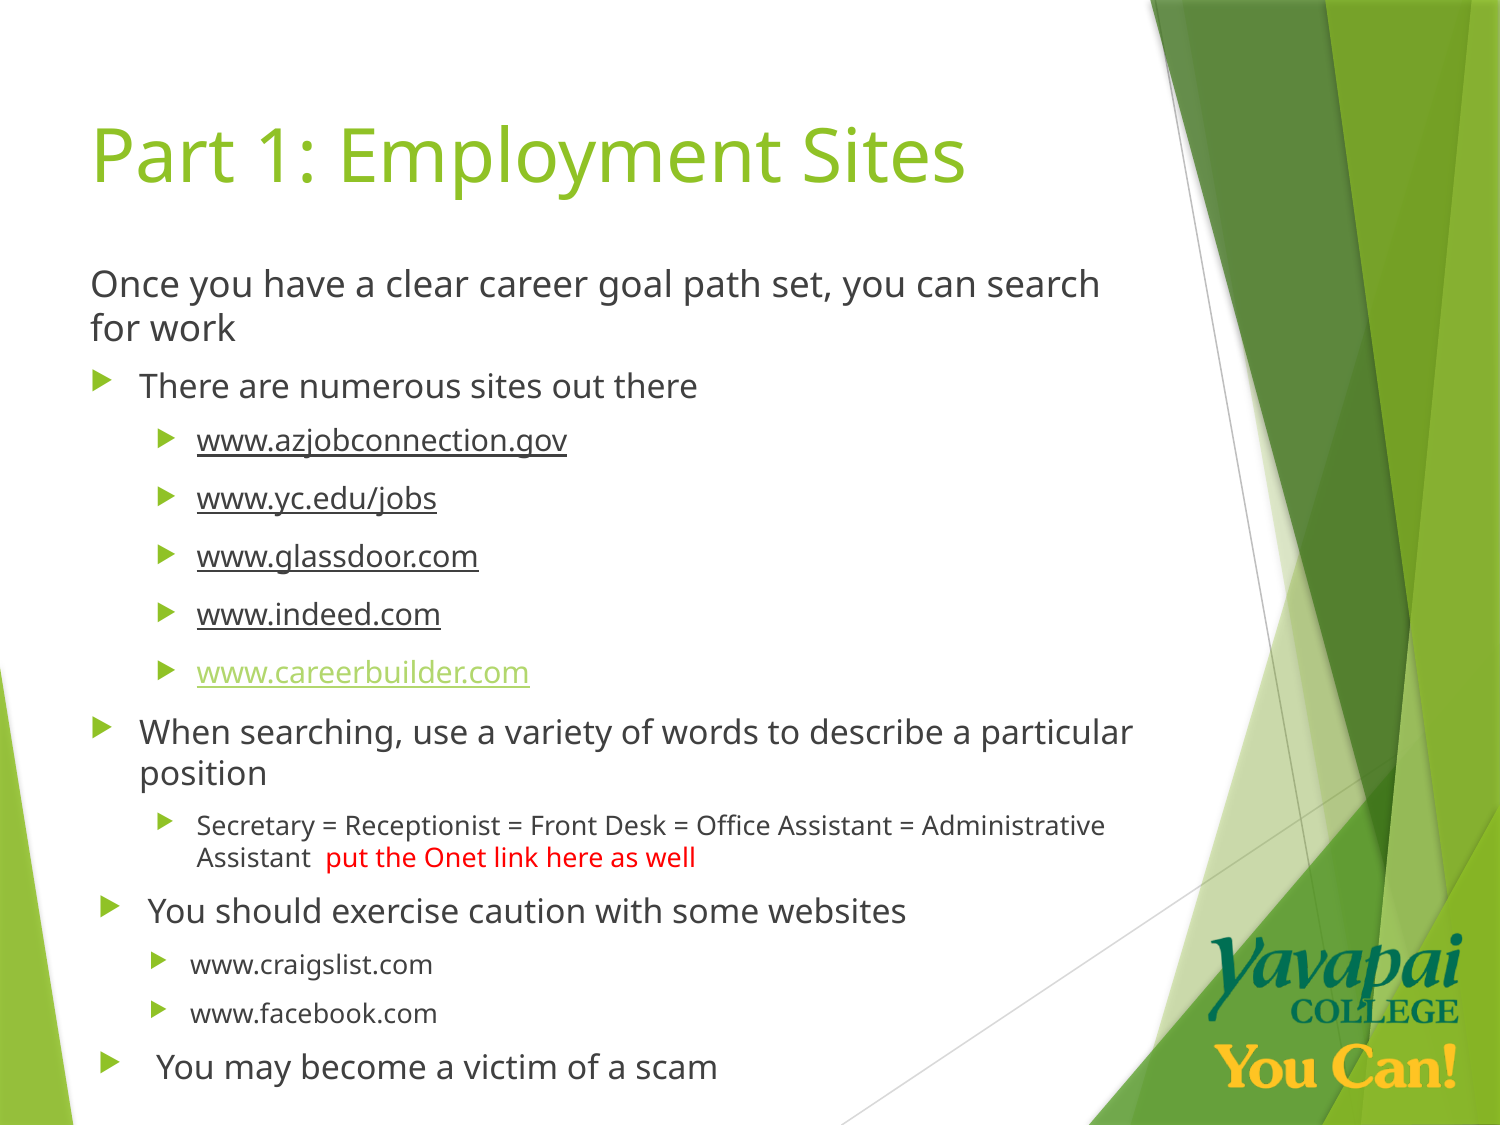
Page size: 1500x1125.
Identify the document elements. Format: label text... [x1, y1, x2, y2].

list There are numerous sites out there www.azjobconnection.gov www.yc.edu/jobs www.glassdoor.com www.indeed.com www.careerbuilder.com When searching, use a variety of words to describe a particular position Secretary = Receptionist = Front Desk = Office Assistant = Administrative Assistant put the Onet link here as well You should exercise caution with some websites www.craigslist.com www.facebook.com You may become a victim of a scam [75, 356, 1225, 1100]
list Once you have a clear career goal path set, you can search for work [75, 251, 1175, 356]
picture [1199, 924, 1470, 1098]
title Part 1: Employment Sites [75, 99, 1142, 251]
